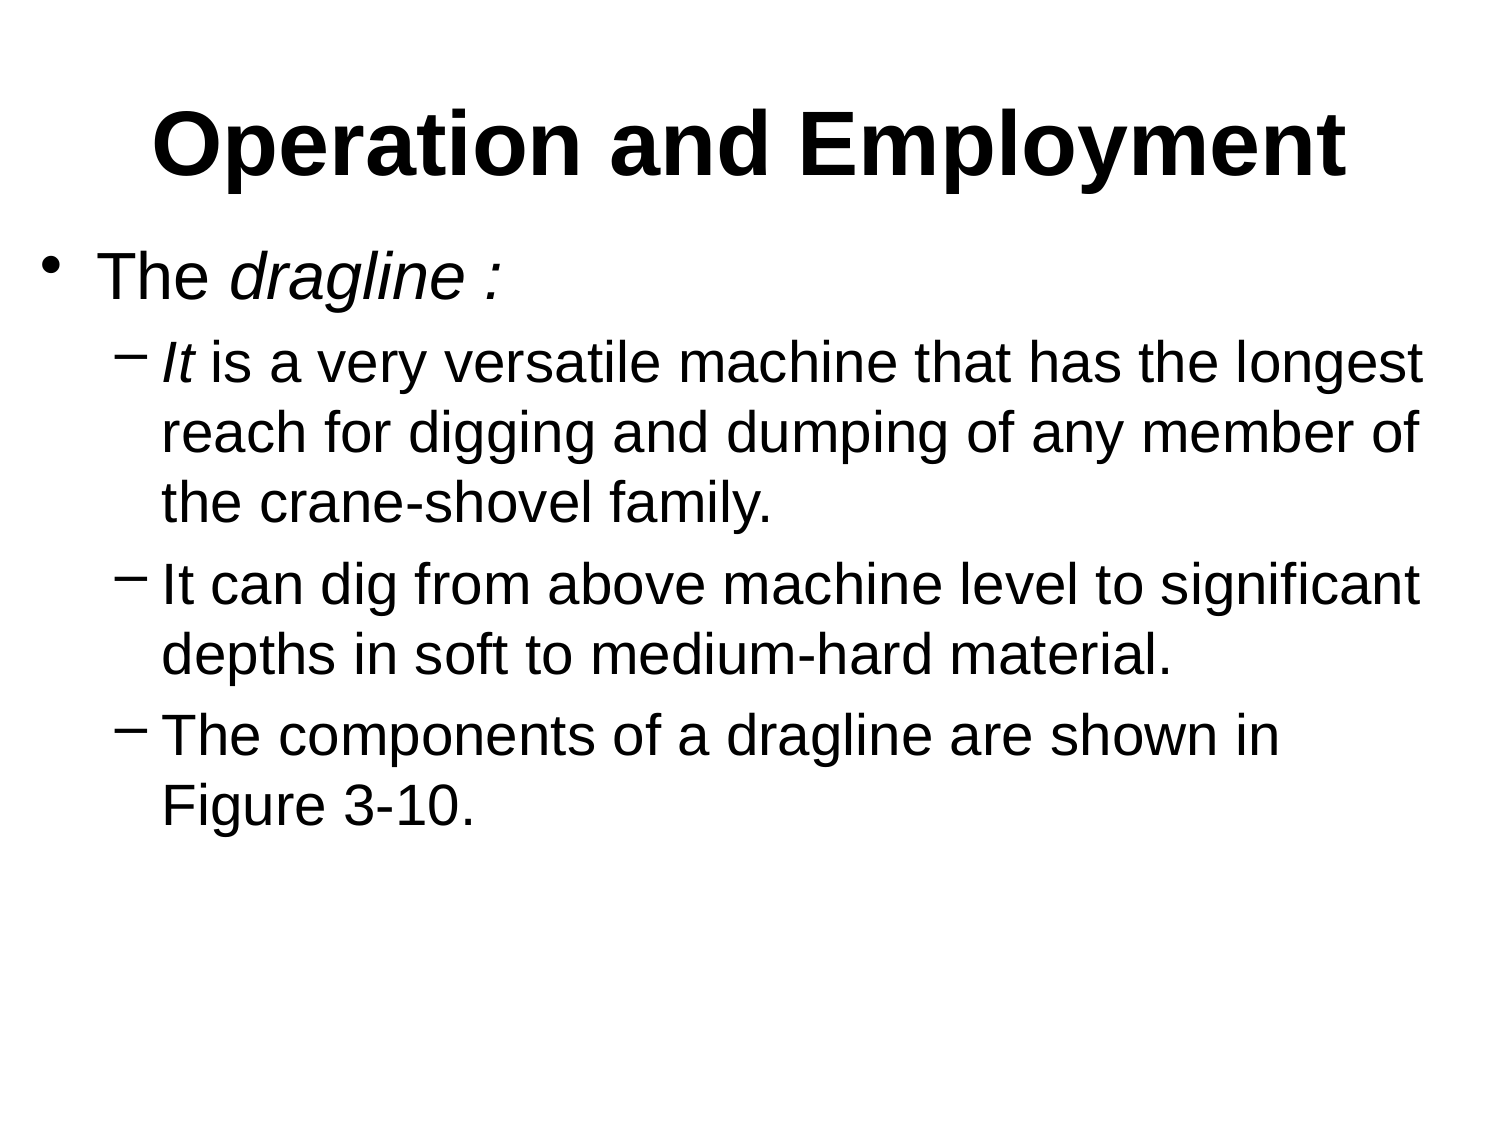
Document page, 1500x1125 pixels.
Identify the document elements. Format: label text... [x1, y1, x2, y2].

title Operation and Employment [74, 44, 1426, 224]
list The dragline : It is a very versatile machine that has the longest reach for digging and dumping of any member of the crane-shovel family. It can dig from above machine level to significant depths in soft to medium-hard material. The components of a dragline are shown in Figure 3-10. [24, 224, 1476, 1088]
